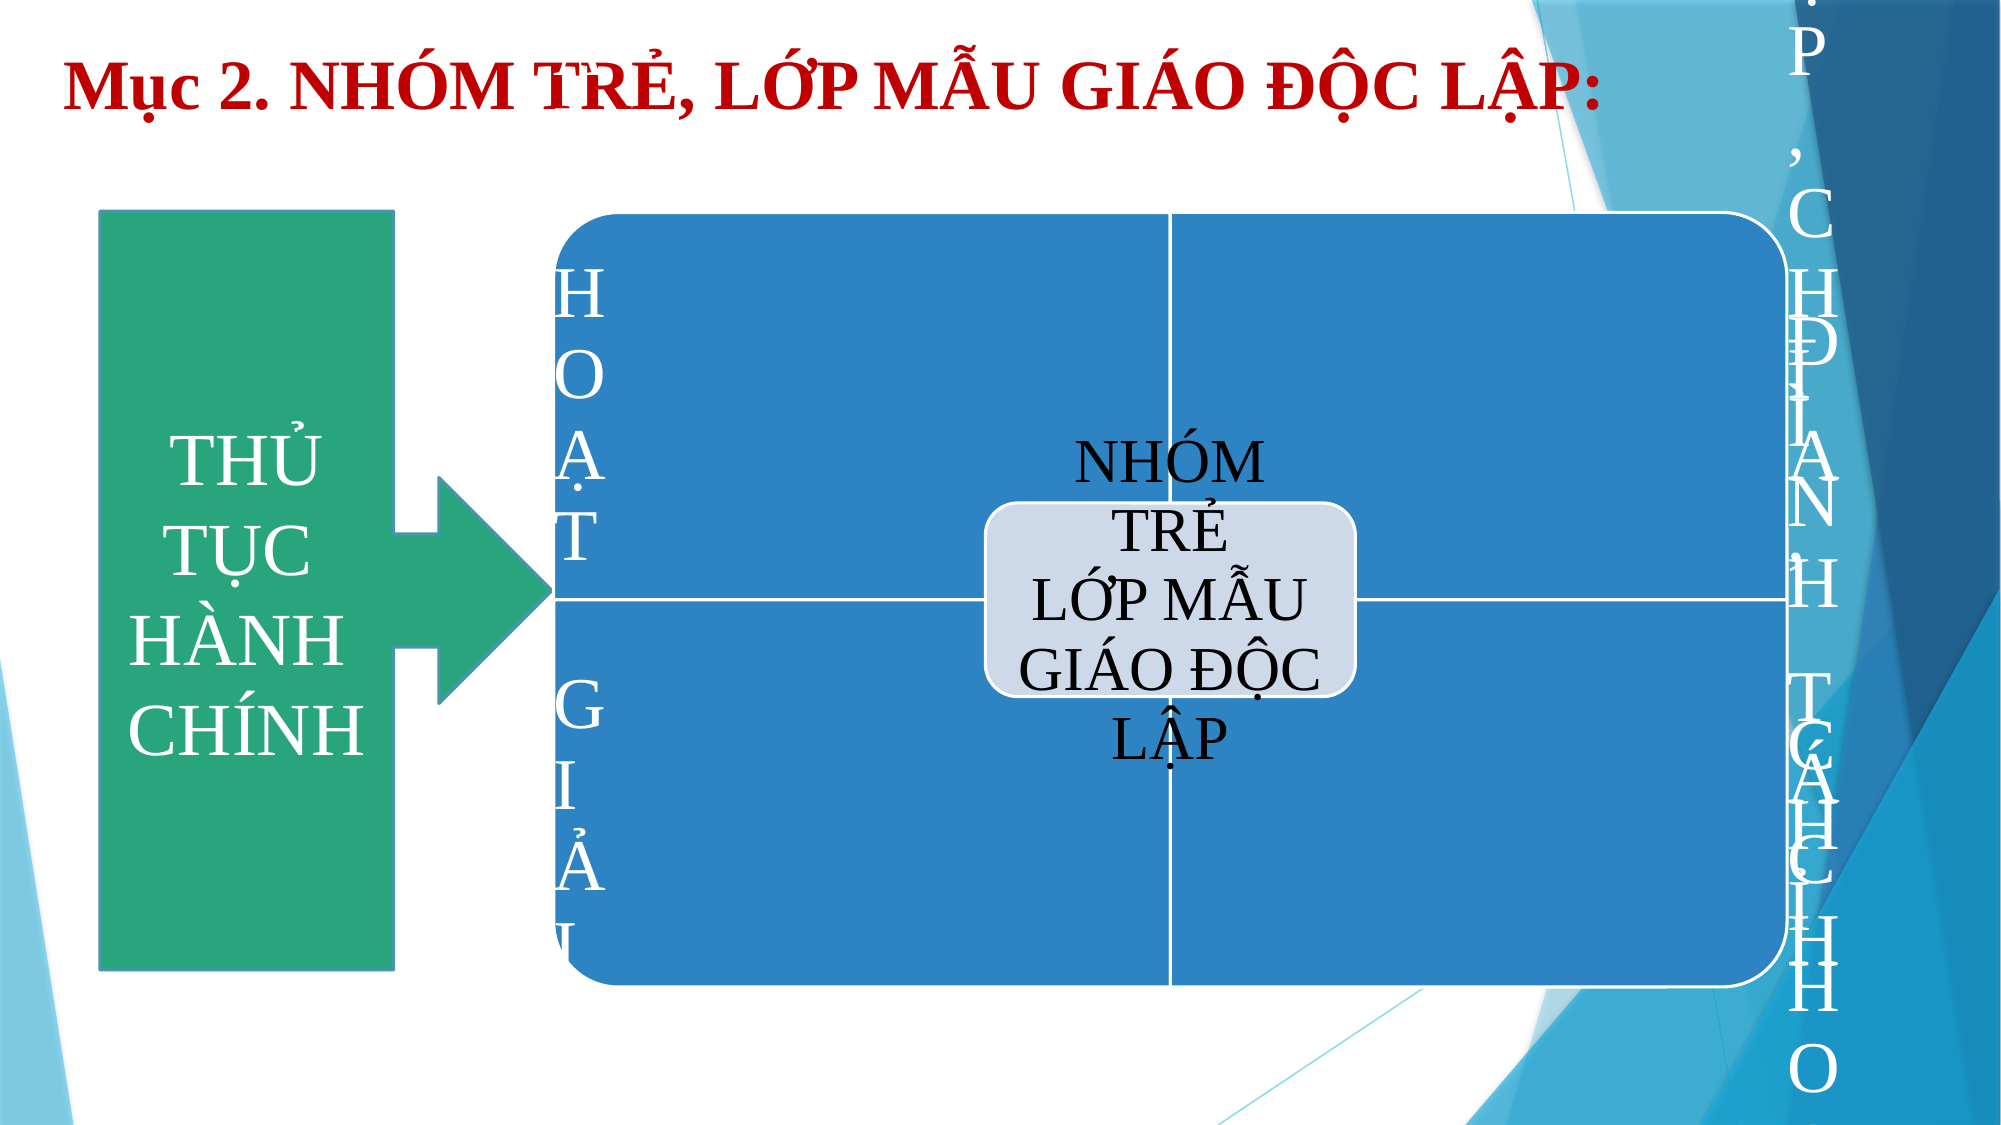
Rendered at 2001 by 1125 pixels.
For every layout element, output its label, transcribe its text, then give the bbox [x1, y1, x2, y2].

title Mục 2. NHÓM TRẺ, LỚP MẪU GIÁO ĐỘC LẬP: [48, 31, 2000, 126]
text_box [553, 211, 1788, 988]
text_box THỦ TỤC HÀNH CHÍNH [98, 209, 548, 972]
